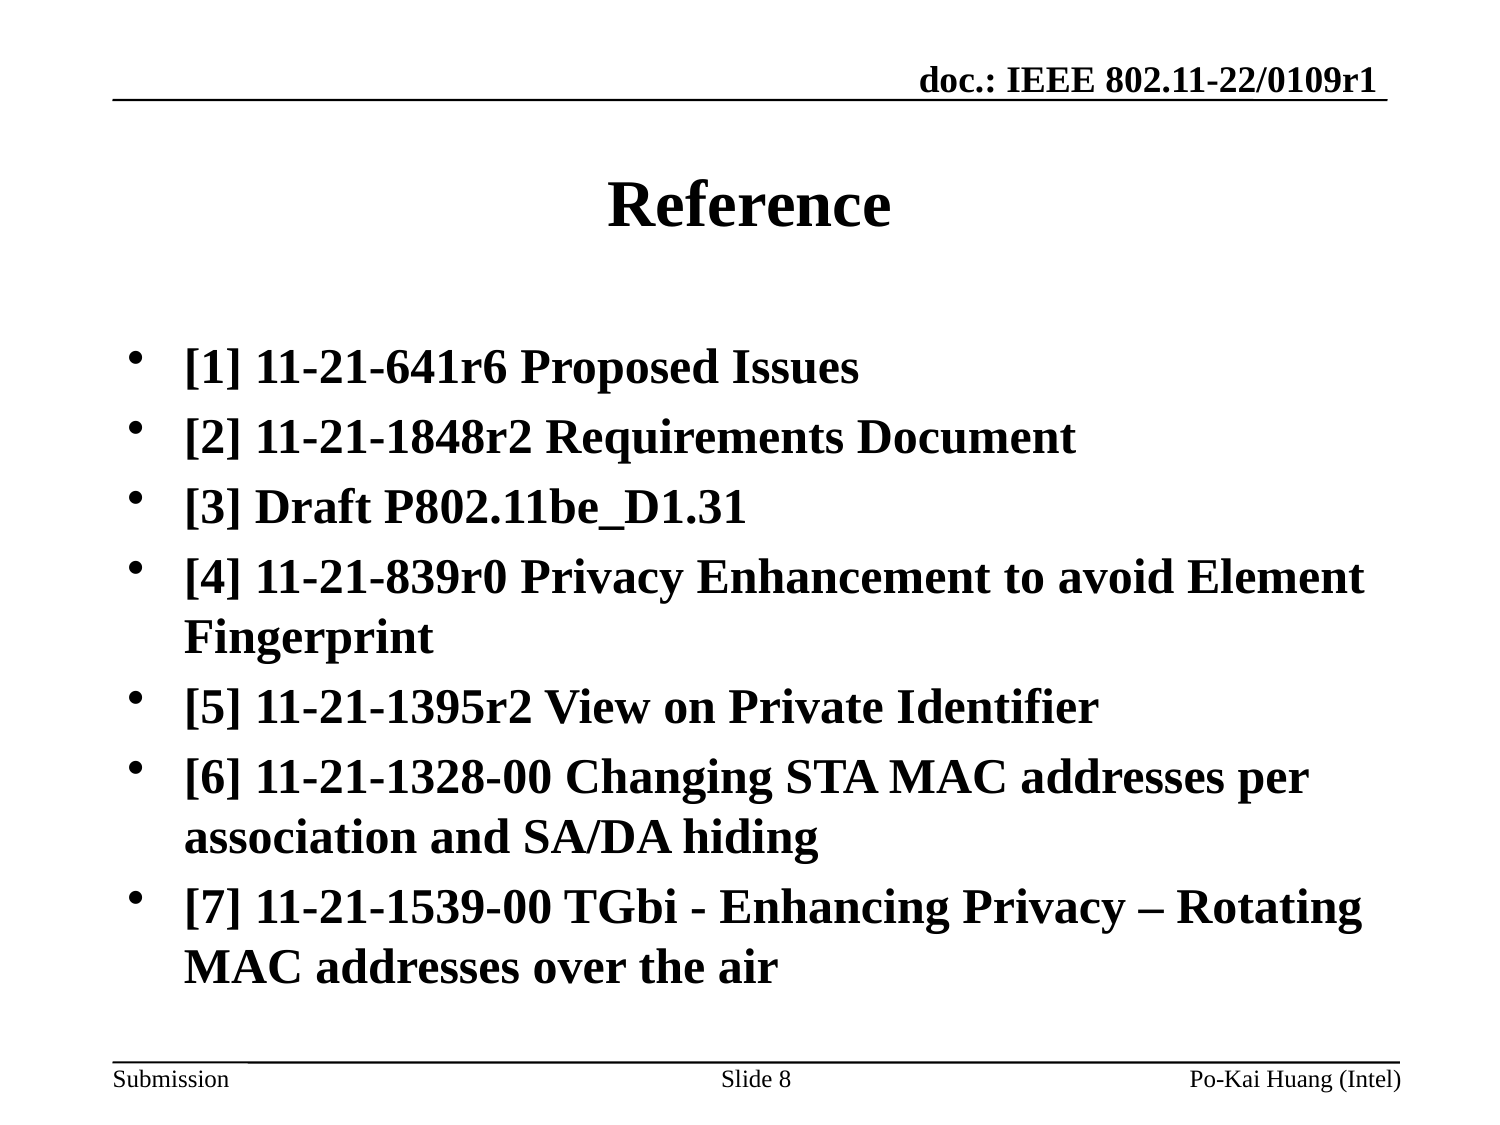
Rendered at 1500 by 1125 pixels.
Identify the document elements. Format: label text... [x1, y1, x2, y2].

footer Po-Kai Huang (Intel) [1186, 1061, 1402, 1093]
title Reference [112, 112, 1388, 288]
list [1] 11-21-641r6 Proposed Issues [2] 11-21-1848r2 Requirements Document [3] Draft P802.11be_D1.31 [4] 11-21-839r0 Privacy Enhancement to avoid Element Fingerprint [5] 11-21-1395r2 View on Private Identifier [6] 11-21-1328-00 Changing STA MAC addresses per association and SA/DA hiding [7] 11-21-1539-00 TGbi - Enhancing Privacy – Rotating MAC addresses over the air [112, 326, 1388, 1002]
slide_number Slide 8 [712, 1061, 800, 1093]
